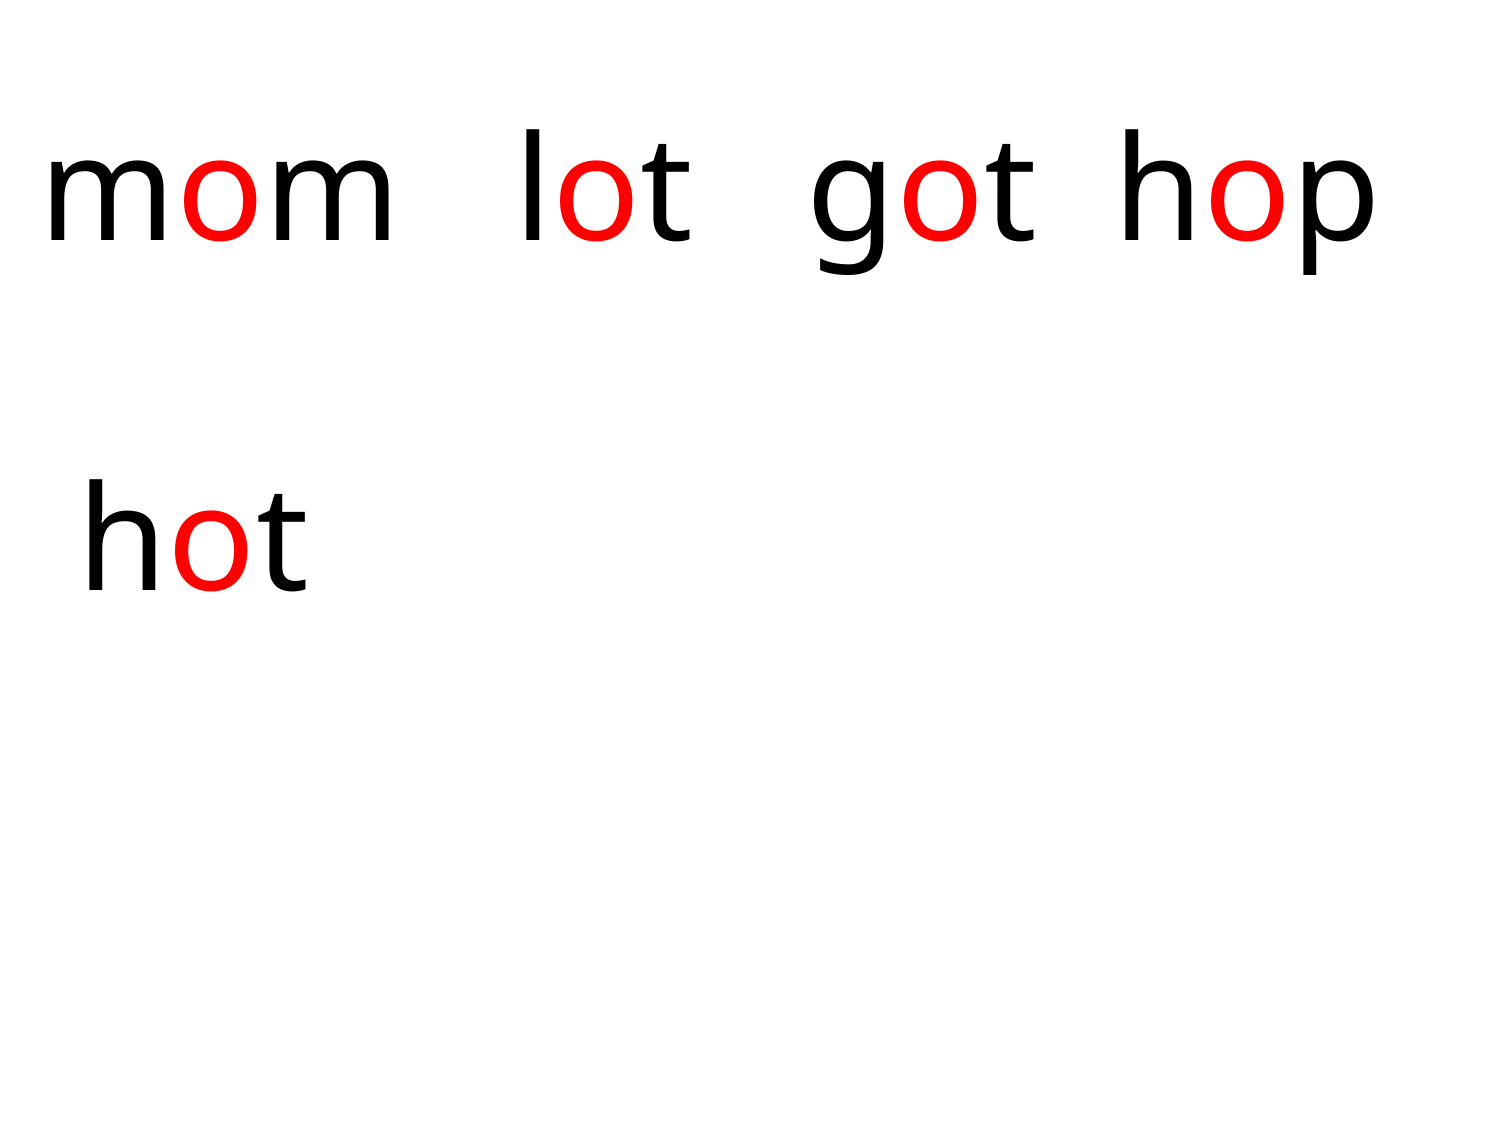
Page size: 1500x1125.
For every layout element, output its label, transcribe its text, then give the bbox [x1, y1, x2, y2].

text_box mom lot got hop hot [25, 87, 1485, 627]
